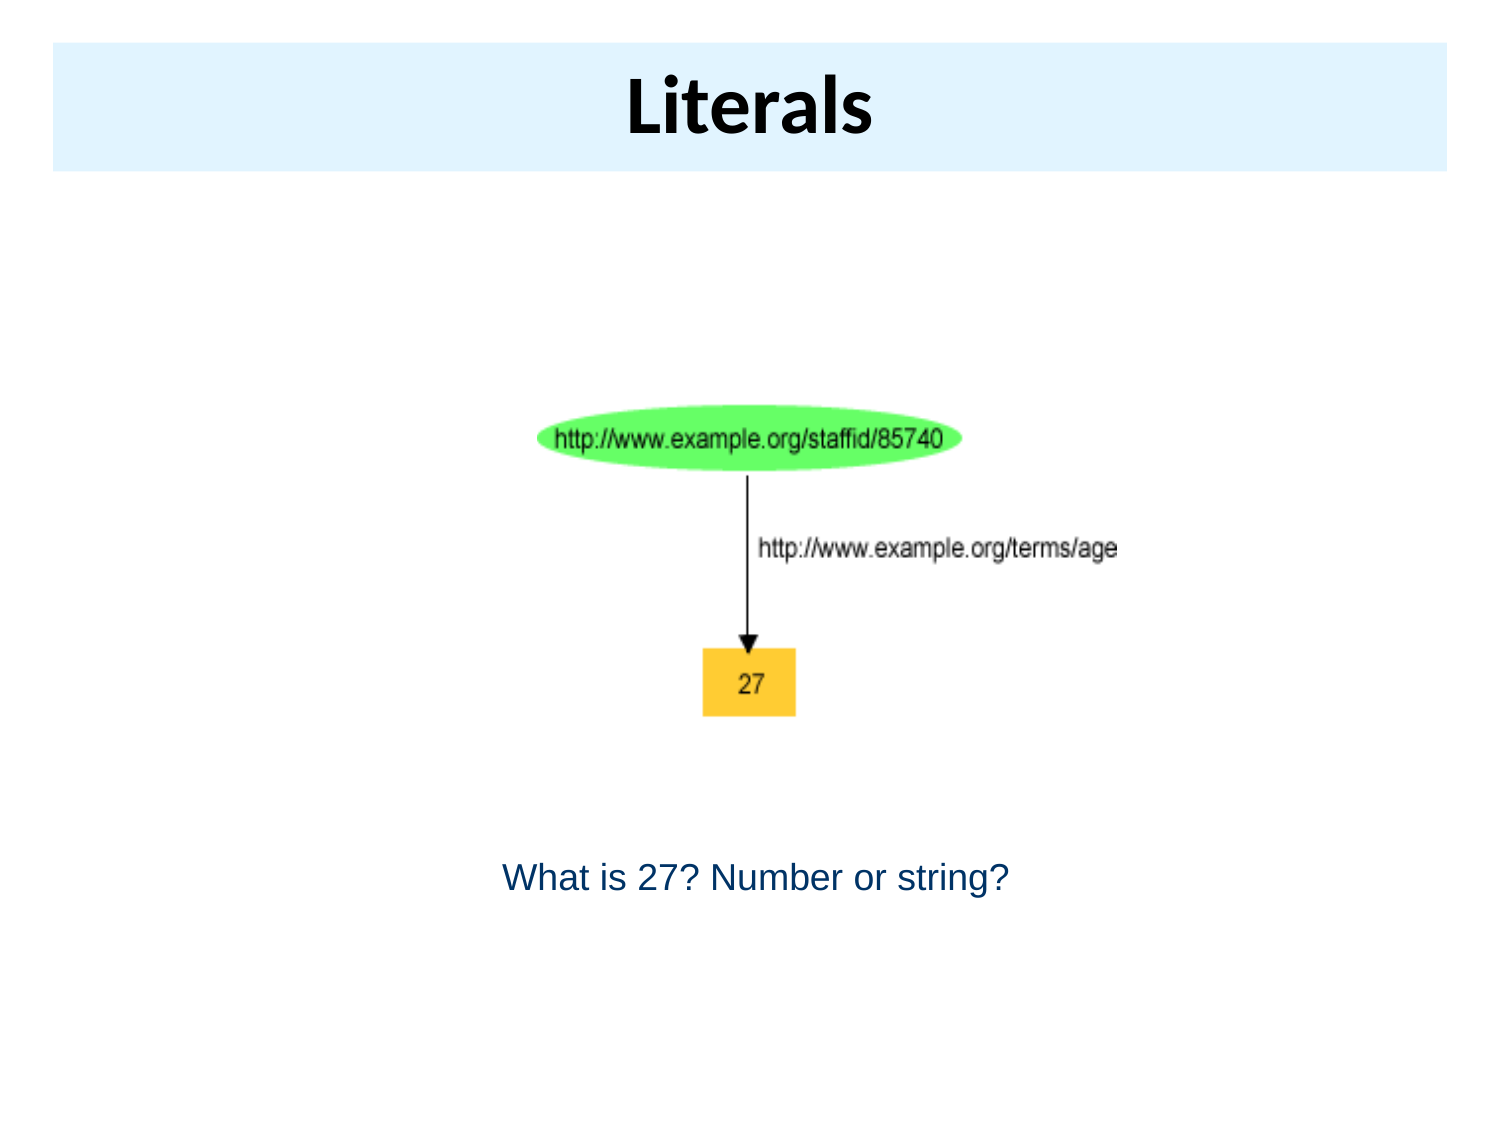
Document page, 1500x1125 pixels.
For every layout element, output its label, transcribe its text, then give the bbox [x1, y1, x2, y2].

picture [537, 391, 1117, 733]
title Literals [53, 42, 1447, 172]
text_box What is 27? Number or string? [419, 846, 1093, 951]
